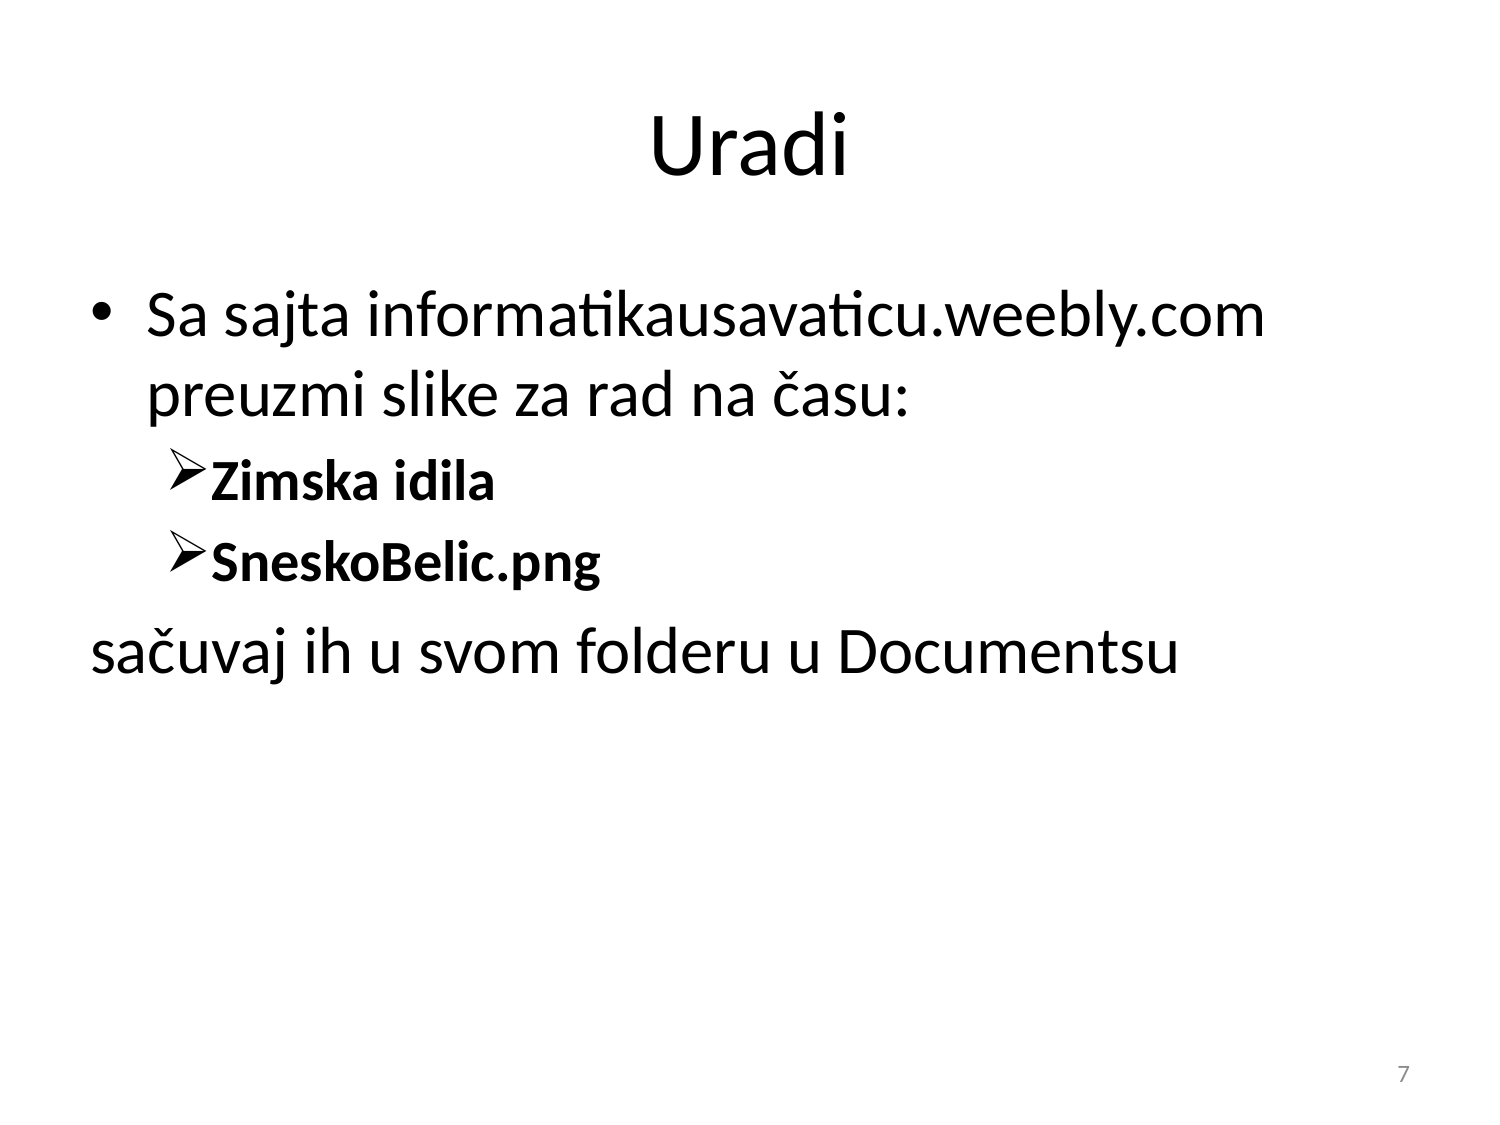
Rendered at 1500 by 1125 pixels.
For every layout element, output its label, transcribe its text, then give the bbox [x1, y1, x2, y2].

slide_number 7 [1074, 1042, 1425, 1103]
title Uradi [75, 45, 1425, 233]
list Sa sajta informatikausavaticu.weebly.com preuzmi slike za rad na času: Zimska idila SneskoBelic.png sačuvaj ih u svom folderu u Documentsu [75, 262, 1425, 1005]
